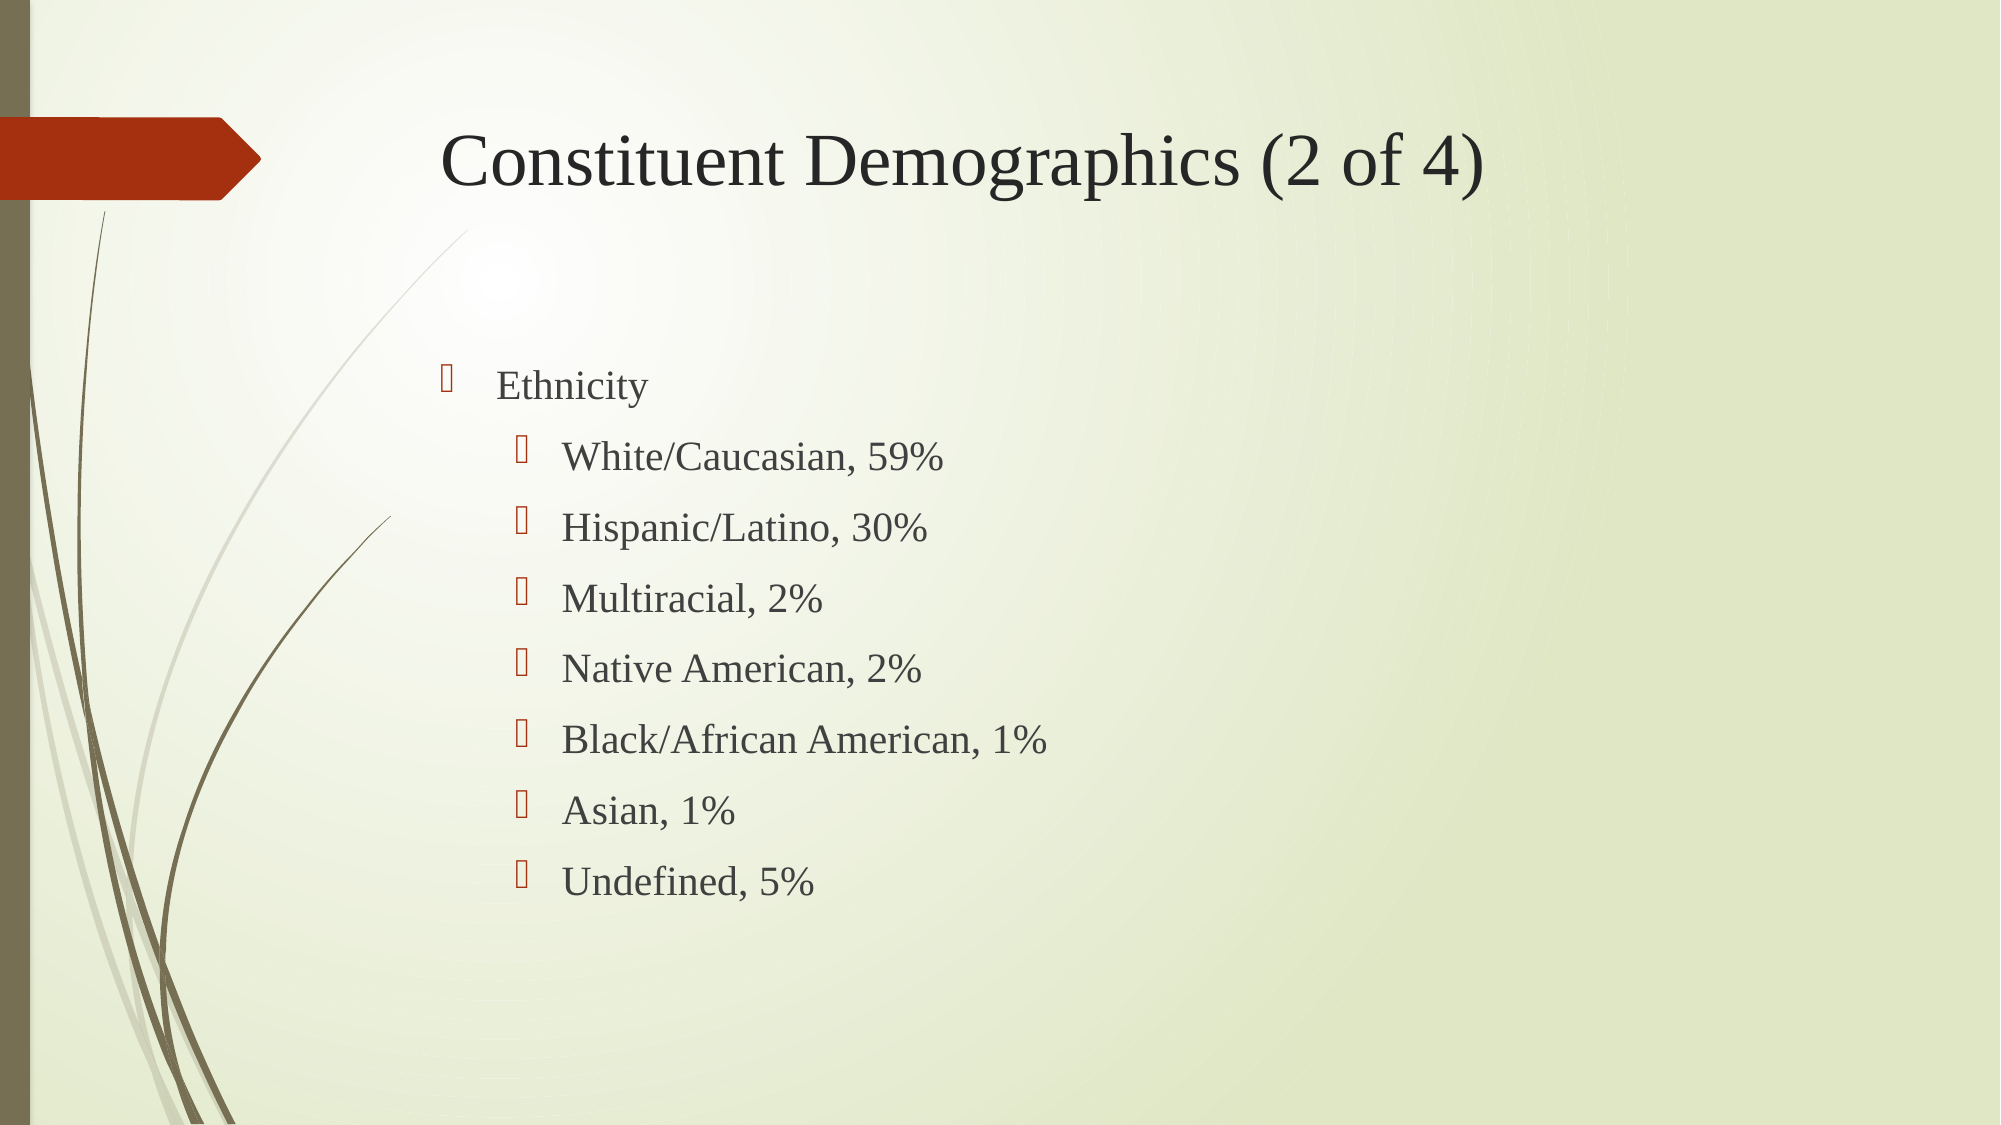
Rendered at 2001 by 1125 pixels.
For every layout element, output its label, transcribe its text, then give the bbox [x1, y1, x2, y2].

title Constituent Demographics (2 of 4) [425, 102, 1888, 313]
list Ethnicity White/Caucasian, 59% Hispanic/Latino, 30% Multiracial, 2% Native American, 2% Black/African American, 1% Asian, 1% Undefined, 5% [424, 350, 1888, 970]
